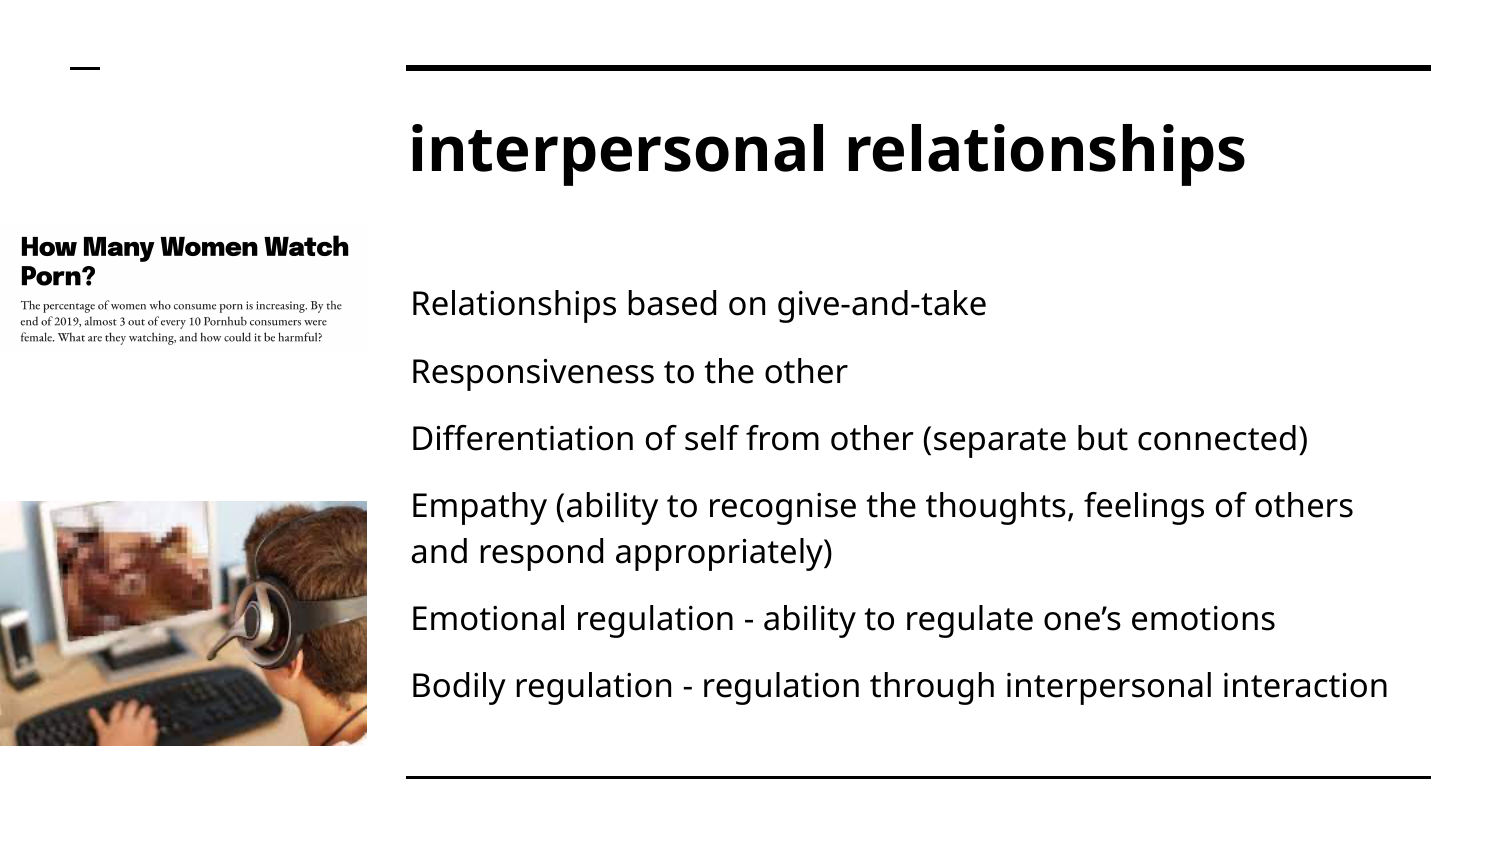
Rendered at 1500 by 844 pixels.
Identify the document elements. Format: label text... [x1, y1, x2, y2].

title interpersonal relationships [393, 94, 1431, 199]
list Relationships based on give-and-take Responsiveness to the other Differentiation of self from other (separate but connected) Empathy (ability to recognise the thoughts, feelings of others and respond appropriately) Emotional regulation - ability to regulate one’s emotions Bodily regulation - regulation through interpersonal interaction [395, 261, 1433, 755]
picture [0, 501, 368, 747]
picture [0, 222, 368, 353]
